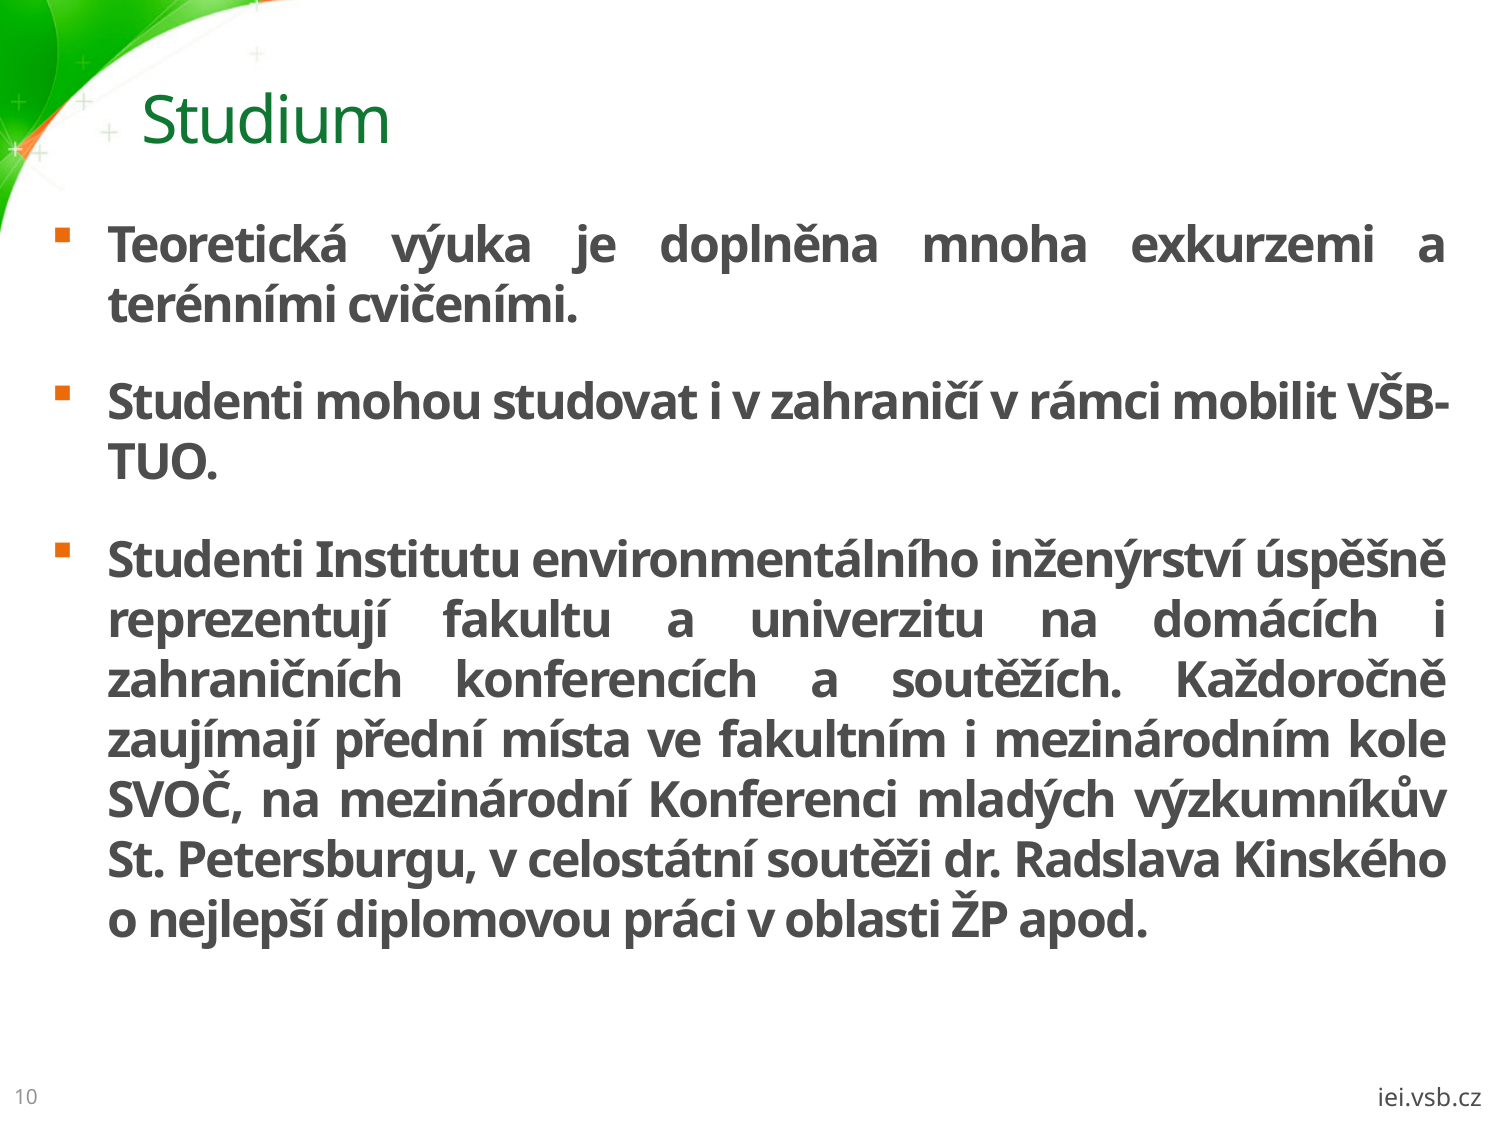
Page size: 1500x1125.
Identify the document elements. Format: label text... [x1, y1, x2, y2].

title Studium [126, 23, 1325, 164]
footer iei.vsb.cz [1021, 1074, 1497, 1125]
slide_number 10 [0, 1067, 86, 1125]
picture [0, 0, 1500, 1125]
list Teoretická výuka je doplněna mnoha exkurzemi a terénními cvičeními. Studenti mohou studovat i v zahraničí v rámci mobilit VŠB-TUO. Studenti Institutu environmentálního inženýrství úspěšně reprezentují fakultu a univerzitu na domácích i zahraničních konferencích a soutěžích. Každoročně zaujímají přední místa ve fakultním i mezinárodním kole SVOČ, na mezinárodní Konferenci mladých výzkumníkův St. Petersburgu, v celostátní soutěži dr. Radslava Kinského o nejlepší diplomovou práci v oblasti ŽP apod. [35, 204, 1461, 1068]
